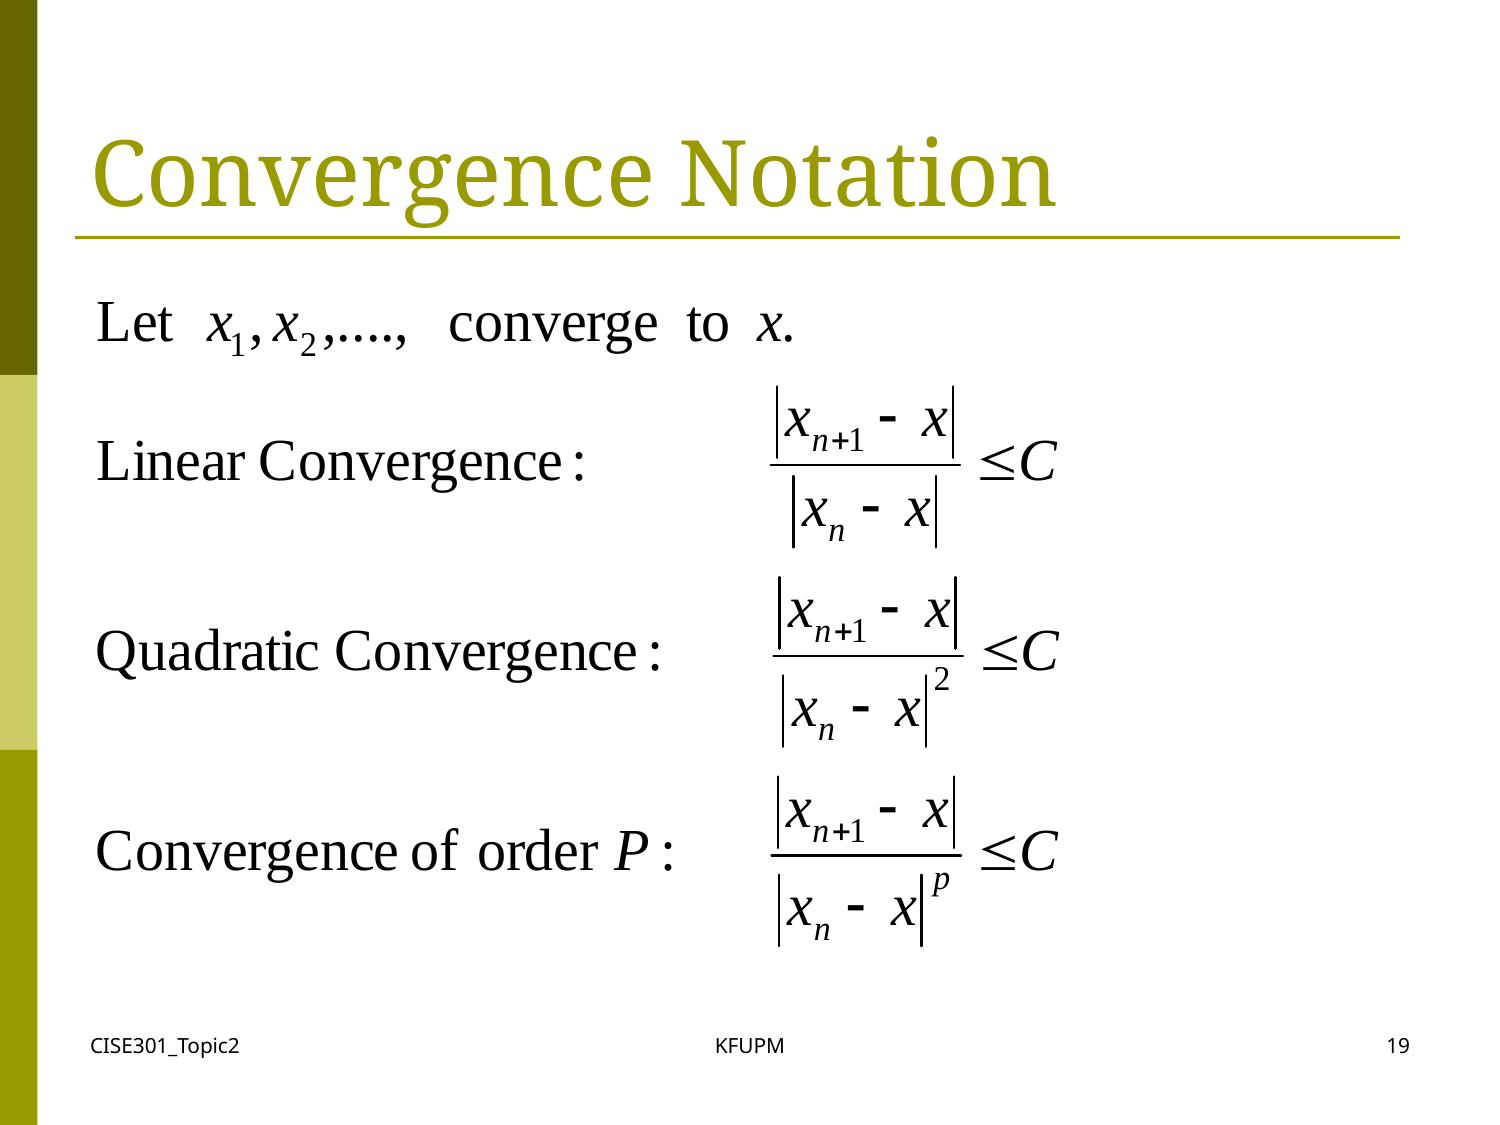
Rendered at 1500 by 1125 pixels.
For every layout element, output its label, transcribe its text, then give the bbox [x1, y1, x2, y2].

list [87, 283, 1076, 959]
footer KFUPM [512, 1024, 988, 1101]
slide_number CISE301_Topic2 [74, 1024, 426, 1101]
slide_number 19 [1074, 1024, 1426, 1101]
title Convergence Notation [74, 45, 1426, 233]
